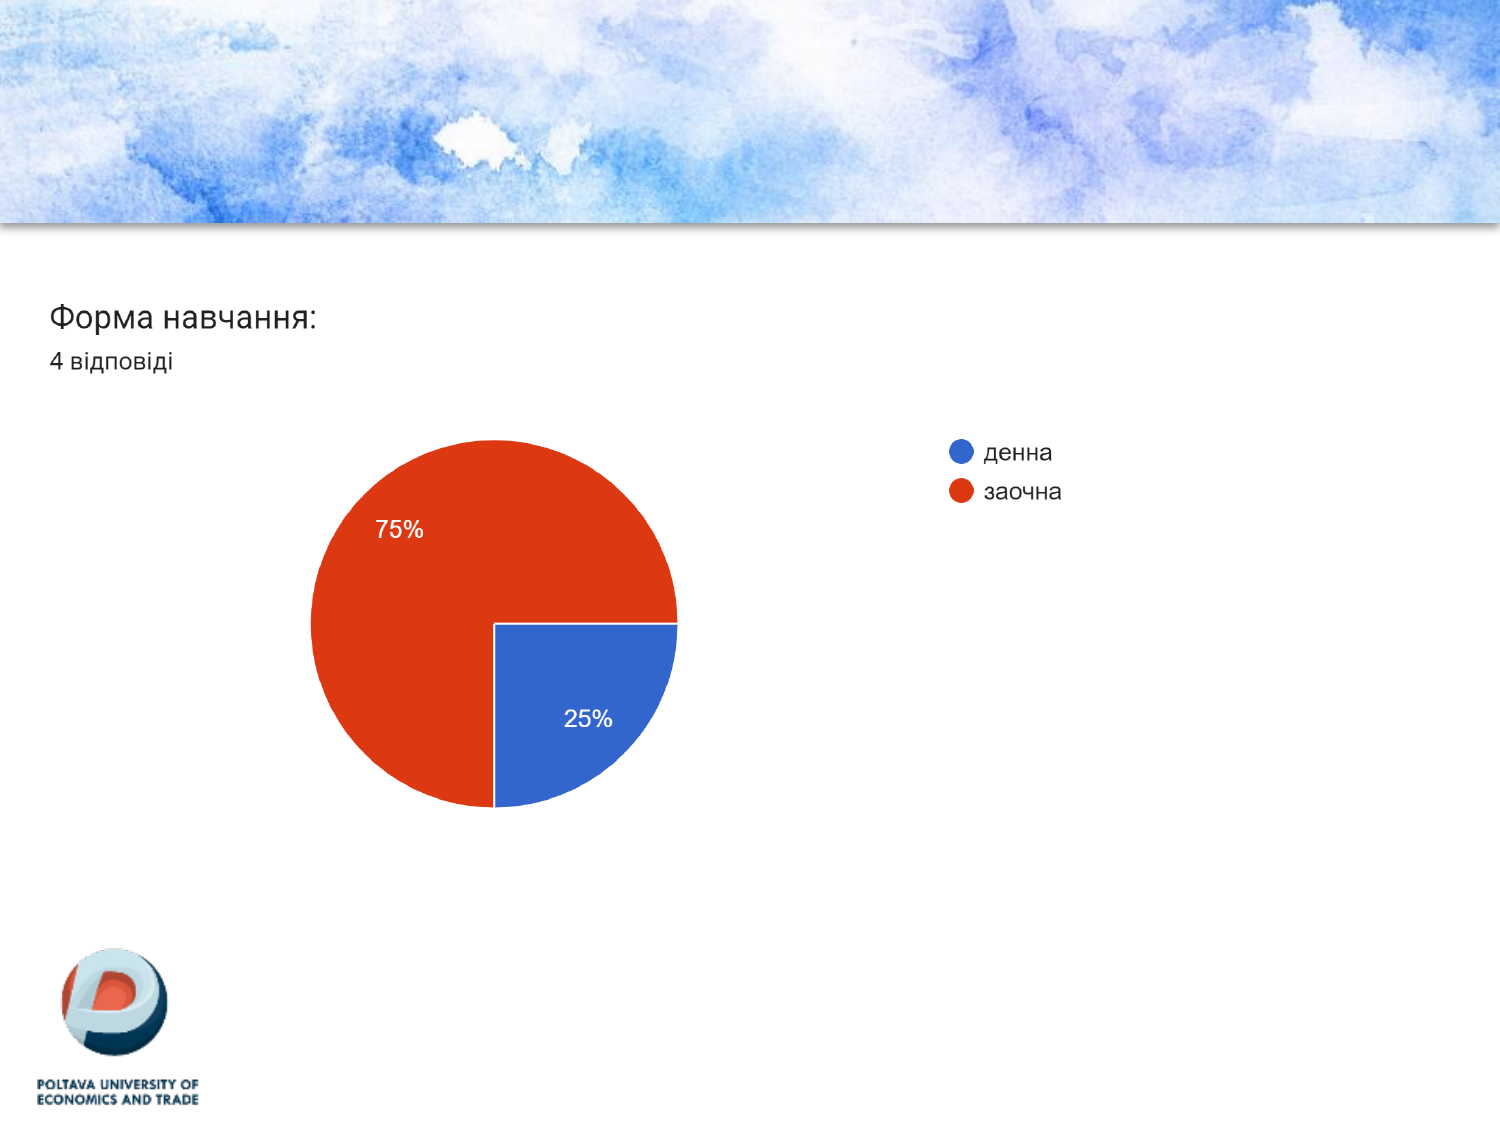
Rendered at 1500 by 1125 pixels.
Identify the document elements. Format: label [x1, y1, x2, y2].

picture [0, 246, 1500, 879]
picture [0, 0, 1500, 223]
picture [0, 924, 236, 1124]
